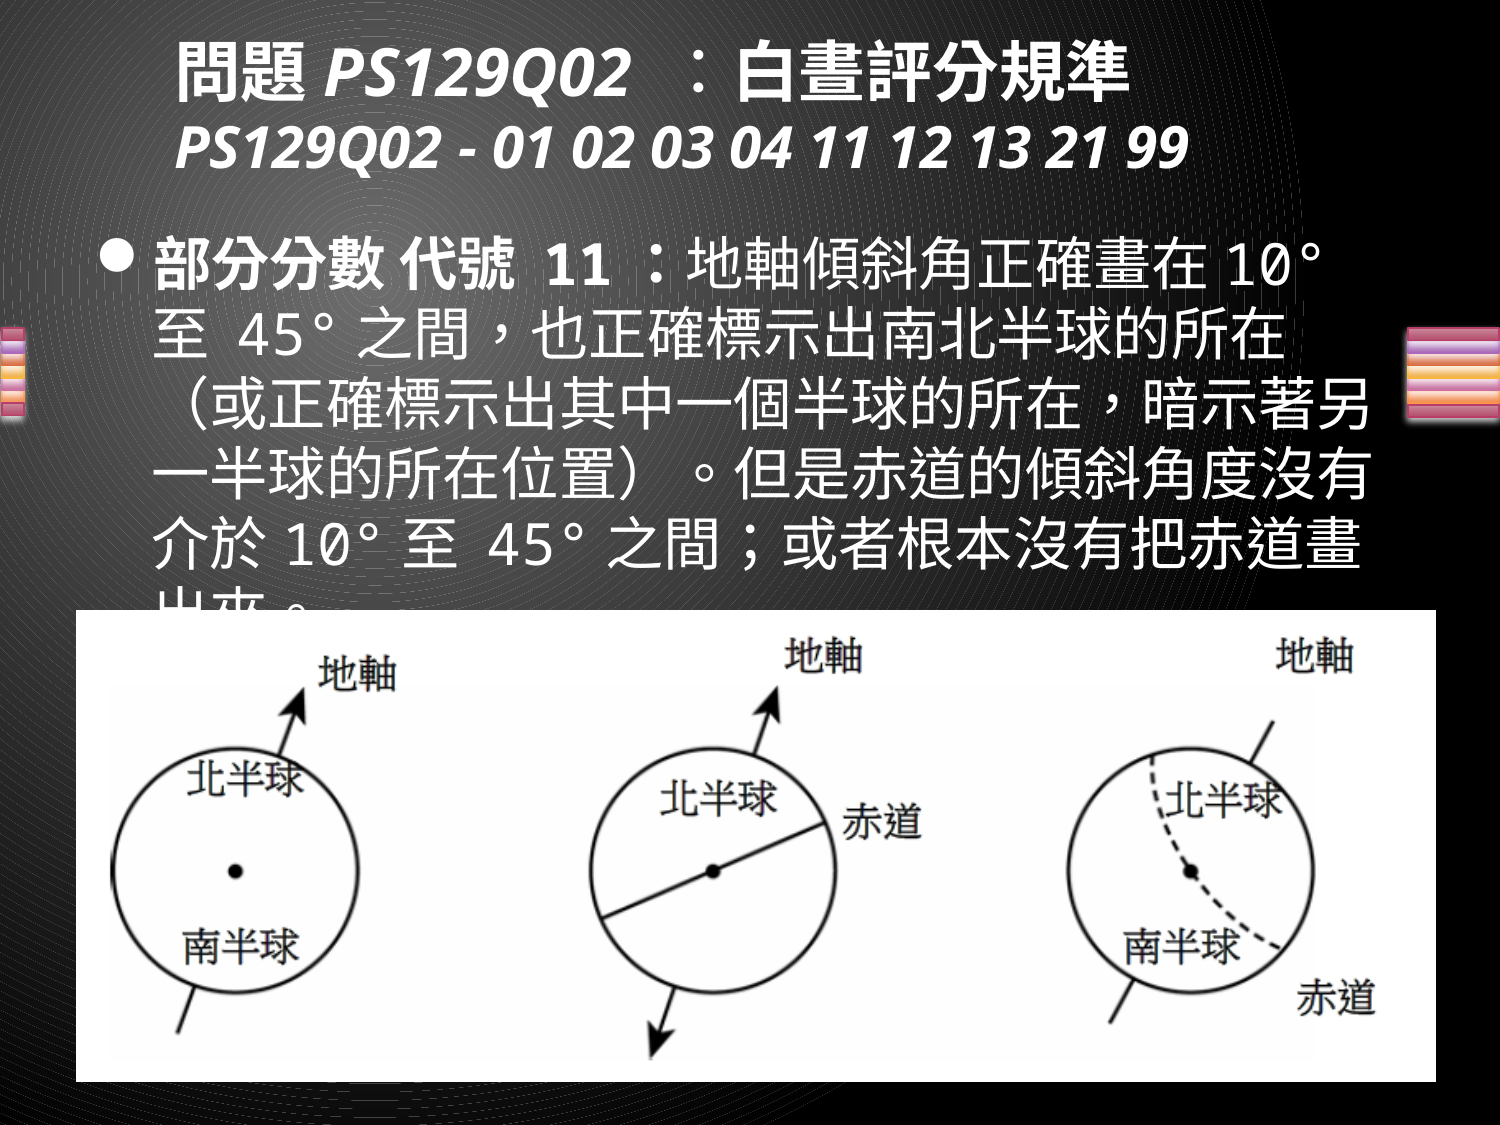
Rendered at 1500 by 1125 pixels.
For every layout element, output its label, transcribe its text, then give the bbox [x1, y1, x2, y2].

list 部分分數 代號 11：地軸傾斜角正確畫在10°至 45°之間，也正確標示出南北半球的所在（或正確標示出其中一個半球的所在，暗示著另一半球的所在位置）。但是赤道的傾斜角度沒有介於10°至 45°之間；或者根本沒有把赤道畫出來。 [80, 219, 1403, 598]
picture [76, 609, 1436, 1083]
title 問題PS129Q02 ：白晝評分規準 PS129Q02 - 01 02 03 04 11 12 13 21 99 [159, 0, 1422, 188]
